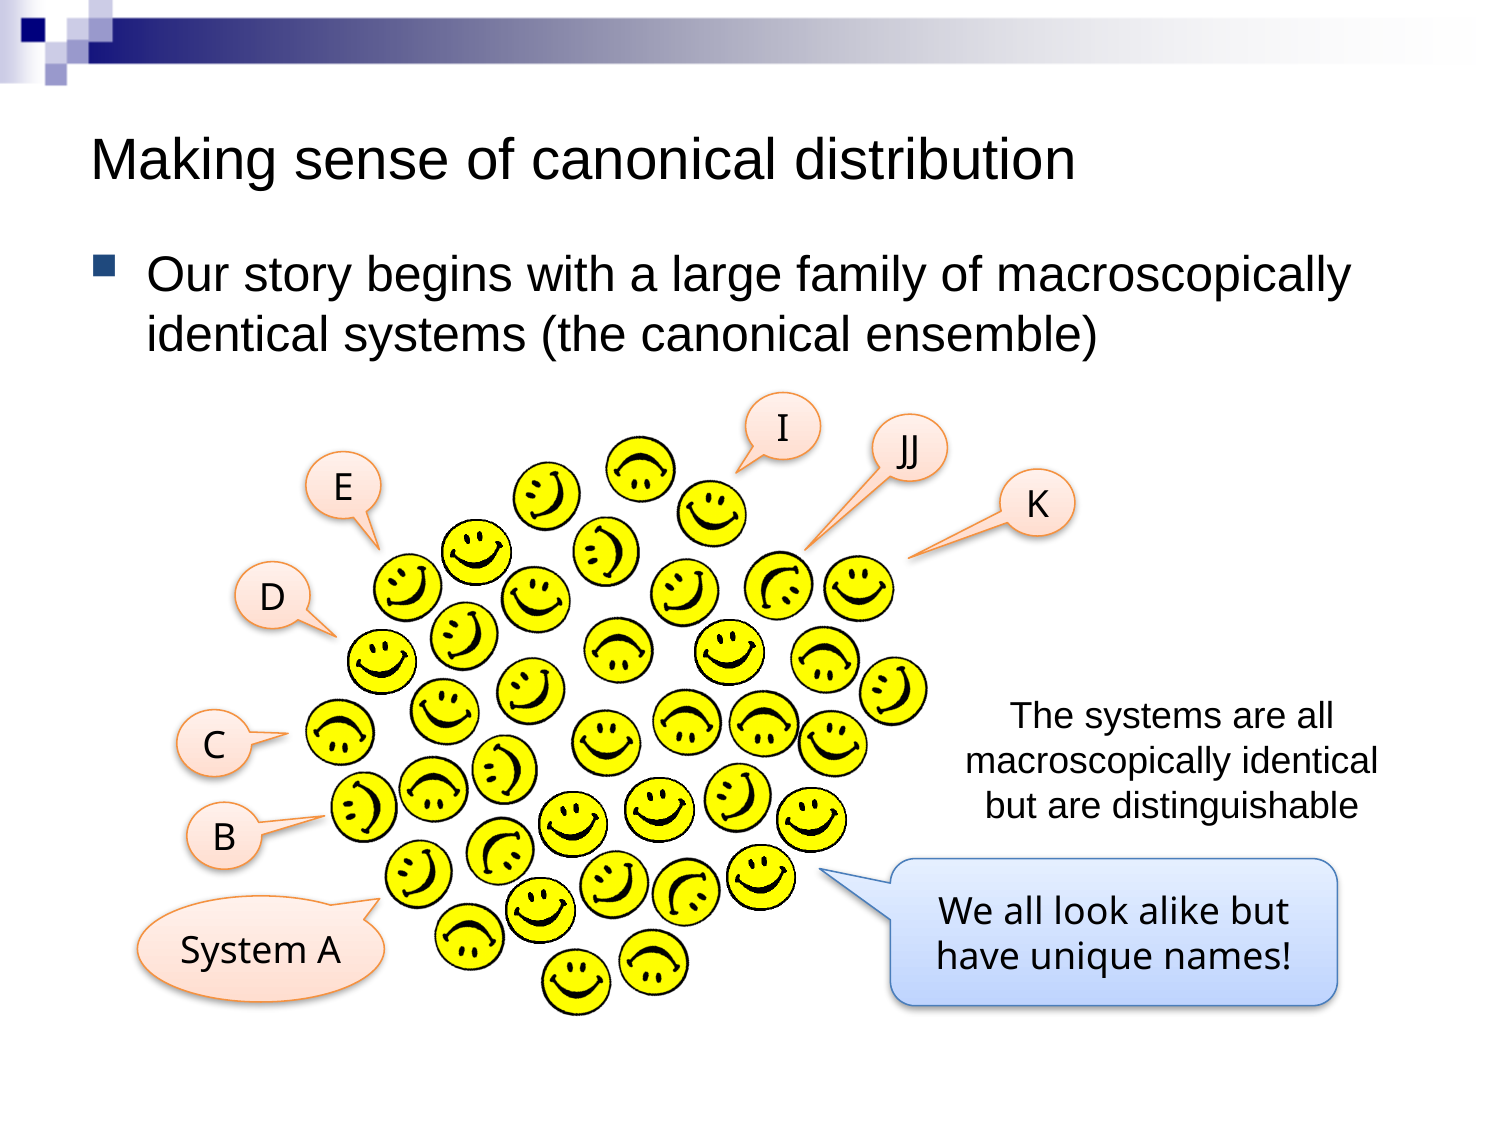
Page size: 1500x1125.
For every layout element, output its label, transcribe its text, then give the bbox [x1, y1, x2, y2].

list Our story begins with a large family of macroscopically identical systems (the canonical ensemble) [74, 233, 1413, 1022]
text_box E [305, 450, 382, 551]
text_box I [735, 391, 822, 474]
title Making sense of canonical distribution [74, 74, 1413, 233]
text_box C [175, 708, 289, 778]
picture [0, 0, 1500, 1125]
text_box B [186, 801, 322, 870]
text_box JJ [804, 413, 949, 549]
text_box We all look alike but have unique names! [818, 857, 1339, 1007]
text_box K [907, 468, 1076, 559]
text_box D [234, 560, 338, 638]
text_box System A [136, 895, 386, 1003]
text_box The systems are all macroscopically identical but are distinguishable [943, 683, 1400, 834]
